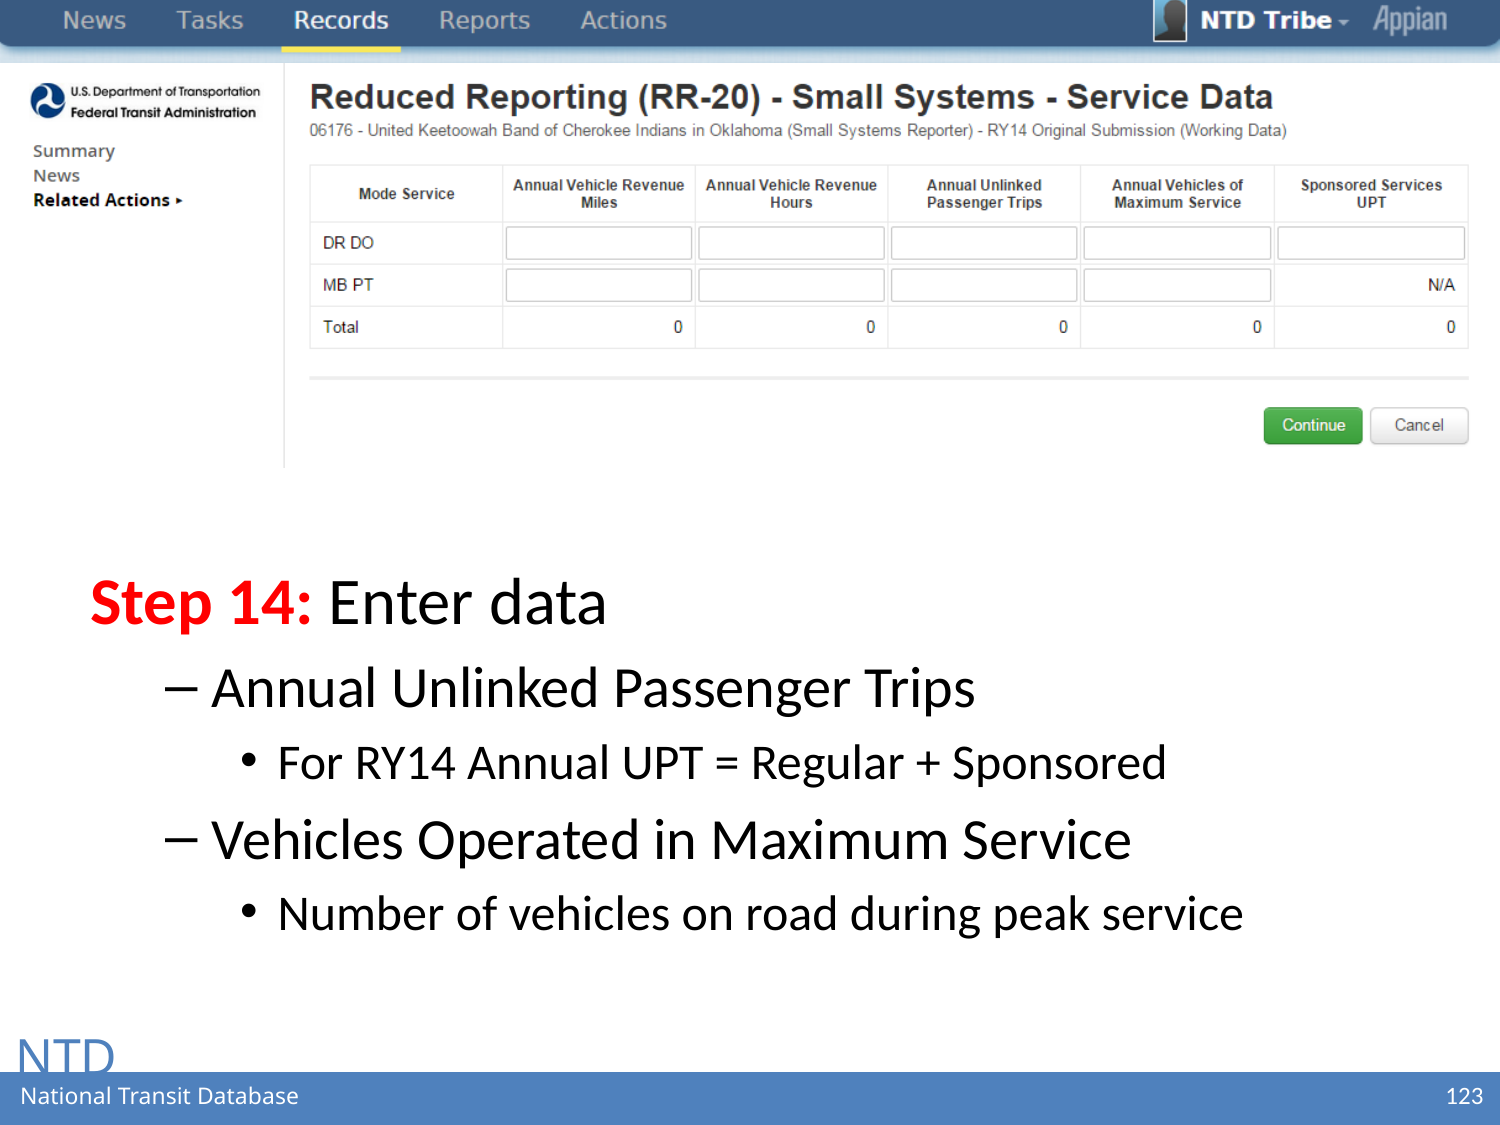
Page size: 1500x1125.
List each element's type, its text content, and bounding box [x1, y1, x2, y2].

list Step 14: Enter data Annual Unlinked Passenger Trips For RY14 Annual UPT = Regular + Sponsored Vehicles Operated in Maximum Service Number of vehicles on road during peak service [75, 549, 1425, 1005]
picture [0, 0, 1500, 468]
slide_number 123 [1148, 1064, 1499, 1125]
